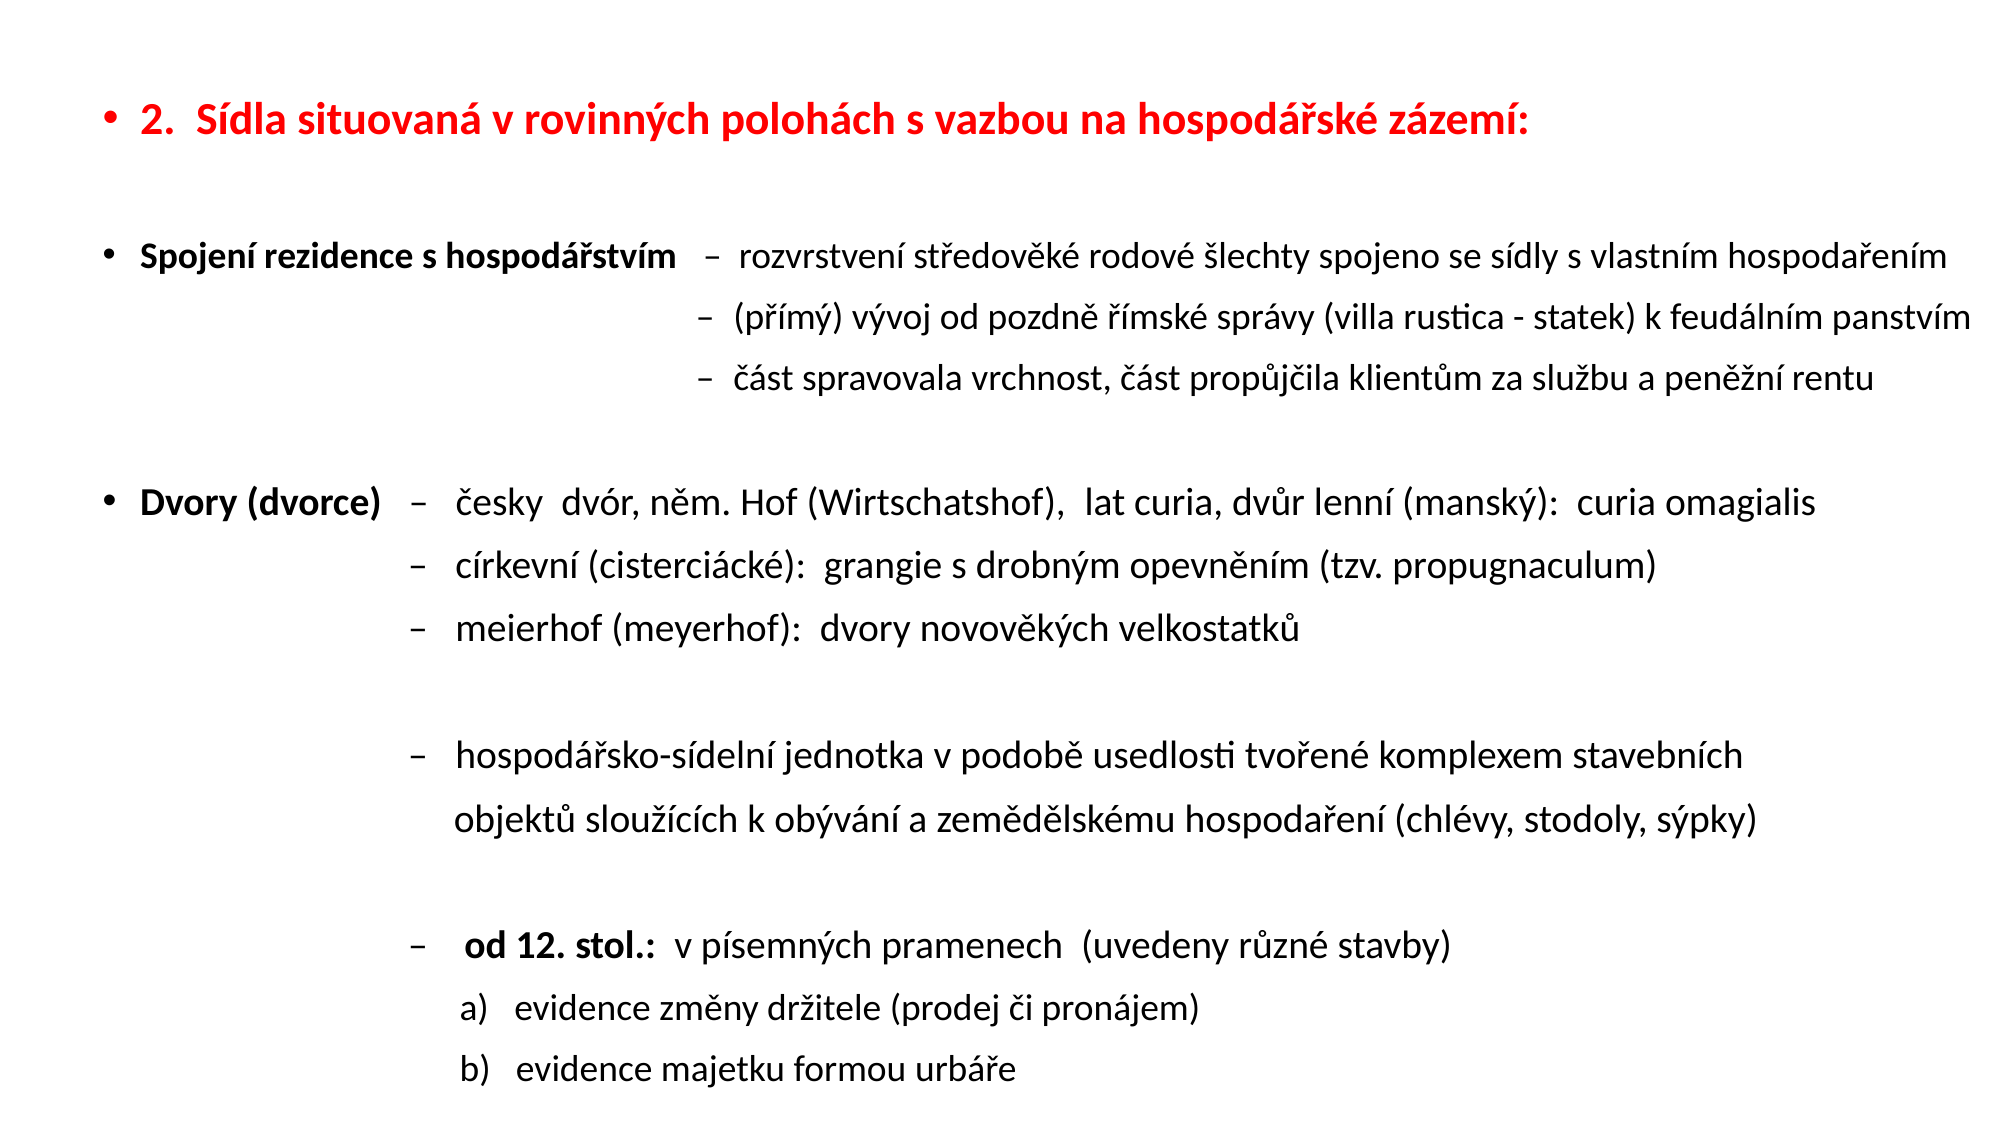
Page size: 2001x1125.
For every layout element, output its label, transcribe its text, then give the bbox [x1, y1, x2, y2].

list 2. Sídla situovaná v rovinných polohách s vazbou na hospodářské zázemí: Spojení rezidence s hospodářstvím – rozvrstvení středověké rodové šlechty spojeno se sídly s vlastním hospodařením – (přímý) vývoj od pozdně římské správy (villa rustica - statek) k feudálním panstvím – část spravovala vrchnost, část propůjčila klientům za službu a peněžní rentu Dvory (dvorce) – česky dvór, něm. Hof (Wirtschatshof), lat curia, dvůr lenní (manský): curia omagialis – církevní (cisterciácké): grangie s drobným opevněním (tzv. propugnaculum) – meierhof (meyerhof): dvory novověkých velkostatků – hospodářsko-sídelní jednotka v podobě usedlosti tvořené komplexem stavebních objektů sloužících k obývání a zemědělskému hospodaření (chlévy, stodoly, sýpky) – od 12. stol.: v písemných pramenech (uvedeny různé stavby) a) evidence změny držitele (prodej či pronájem) b) evidence majetku formou urbáře [87, 87, 2000, 1125]
